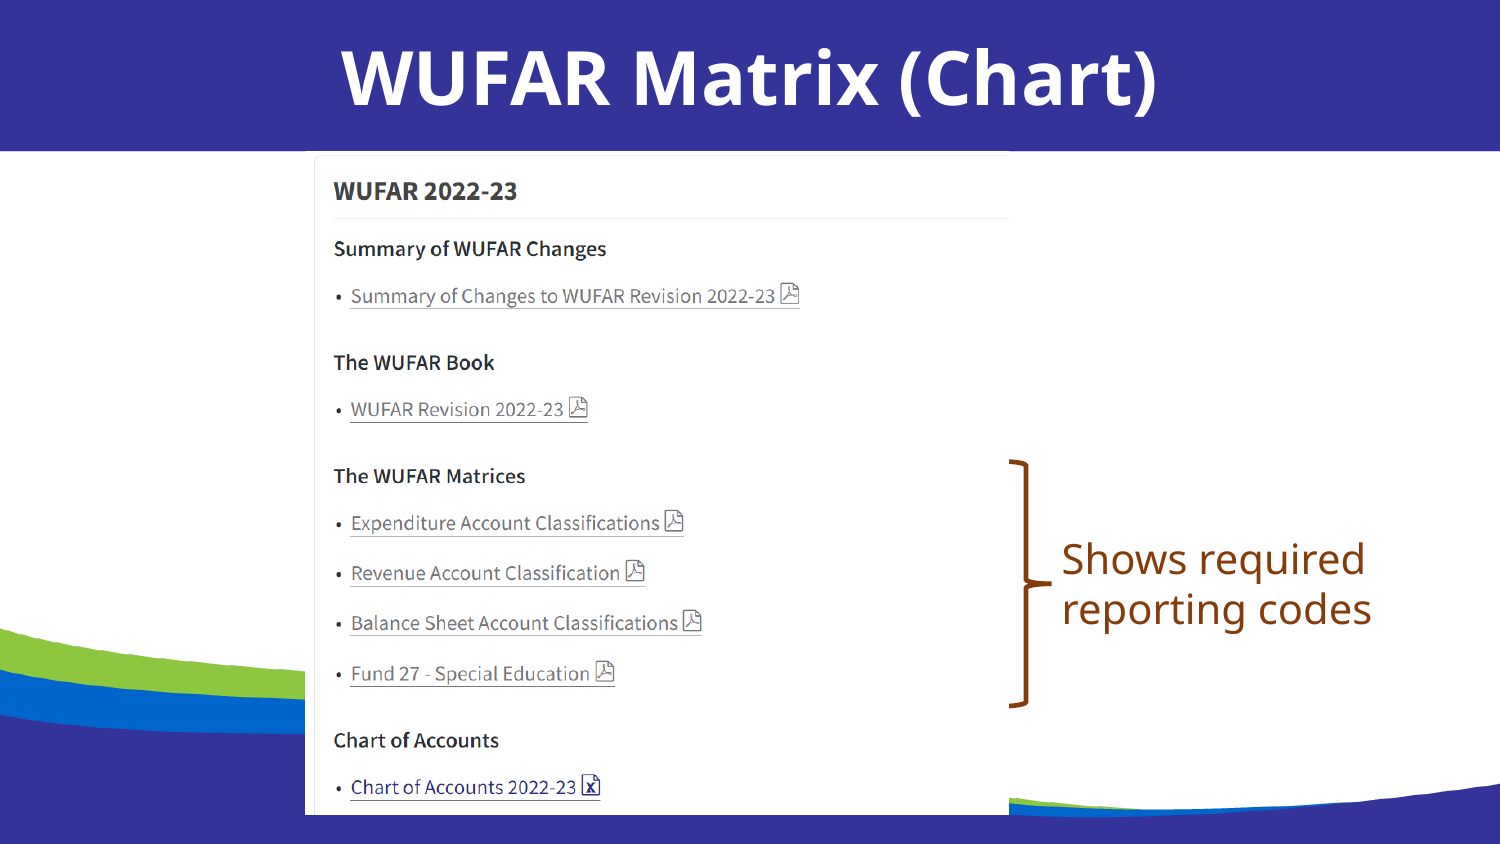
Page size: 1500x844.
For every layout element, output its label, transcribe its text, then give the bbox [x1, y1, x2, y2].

text_box [1009, 461, 1046, 707]
picture [0, 151, 1500, 844]
text_box Shows required reporting codes [1046, 525, 1388, 641]
list WUFAR Matrix (Chart) [0, 0, 1500, 152]
